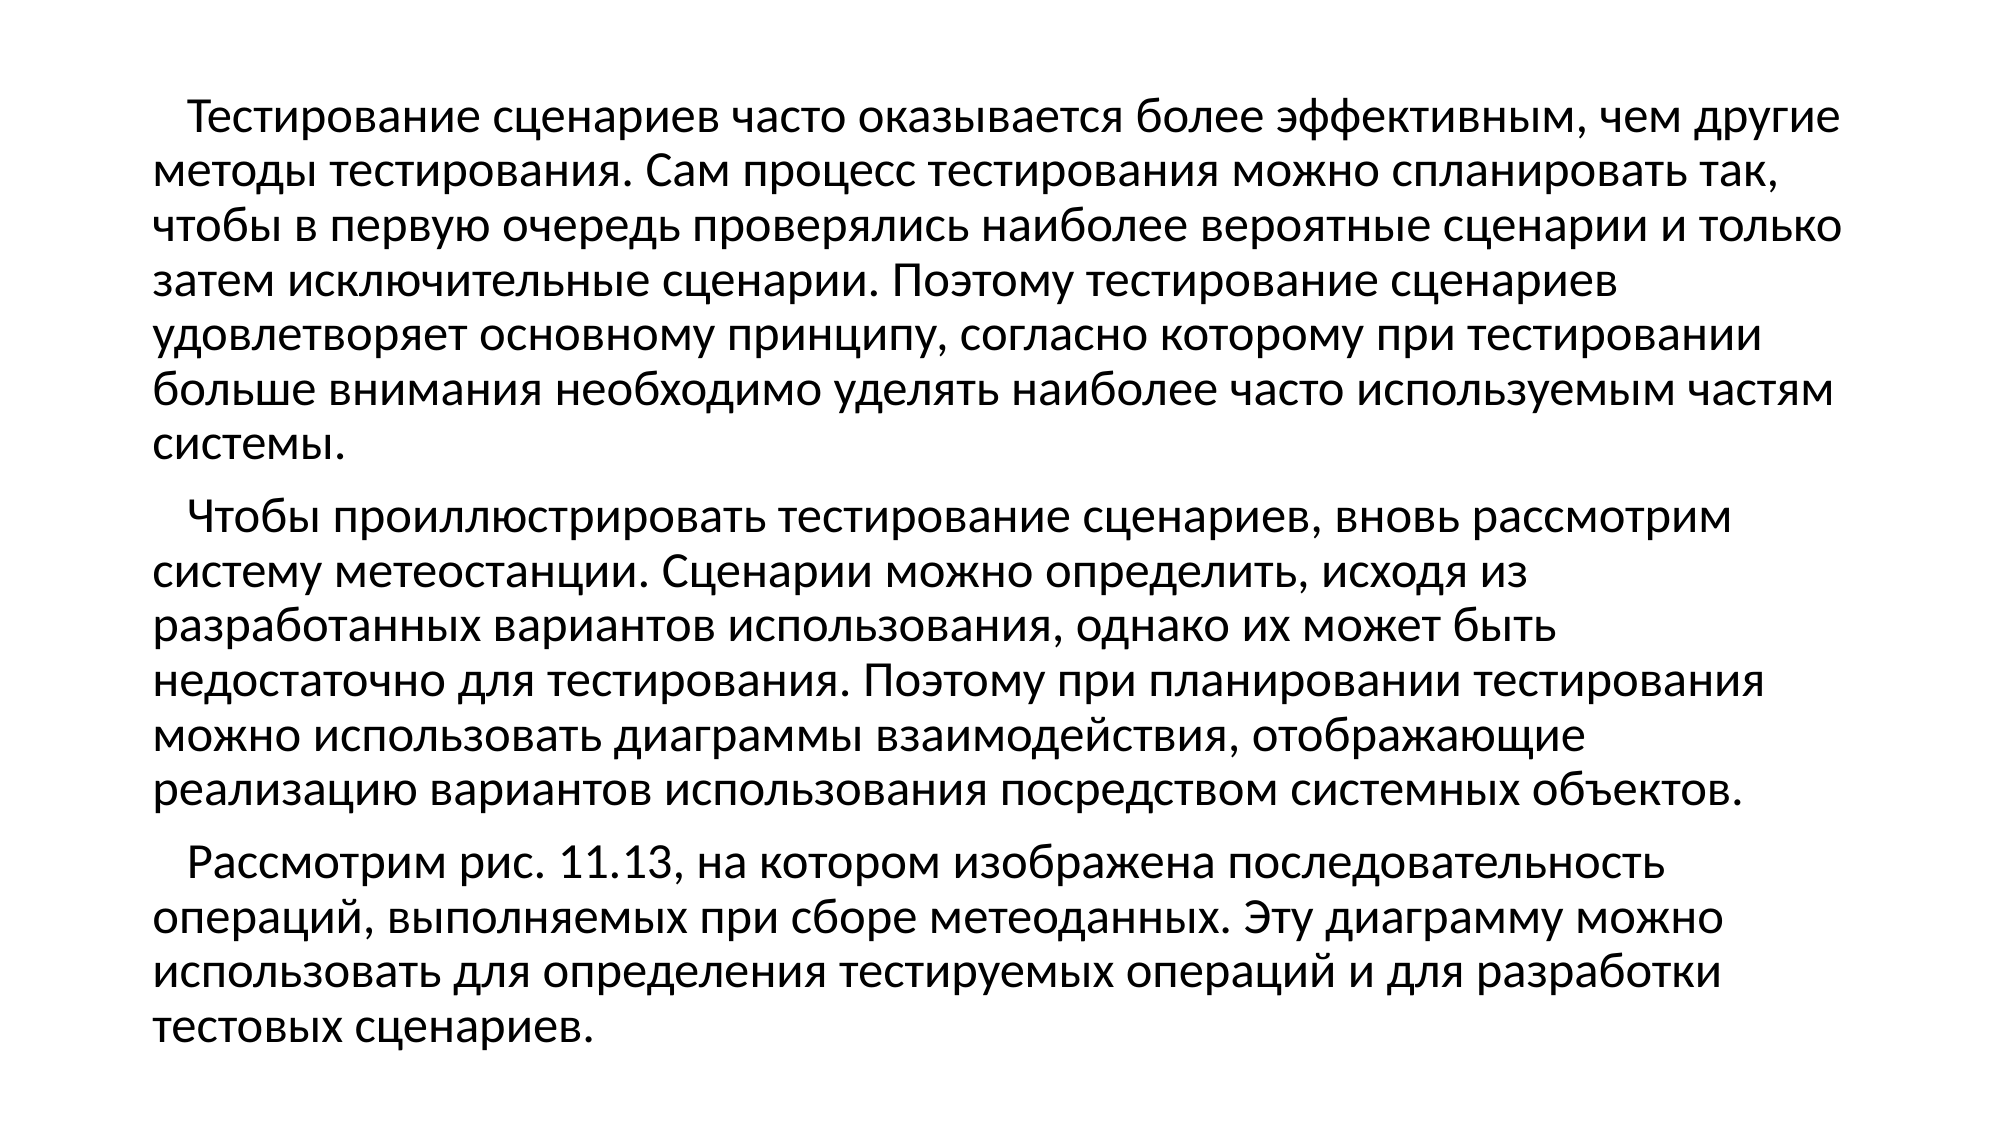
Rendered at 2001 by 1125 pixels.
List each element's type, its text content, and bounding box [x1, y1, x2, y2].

list Тестирование сценариев часто оказывается более эффективным, чем другие методы тестирования. Сам процесс тестирования можно спланировать так, чтобы в первую очередь проверялись наиболее вероятные сценарии и только затем исключительные сценарии. Поэтому тестирование сценариев удовлетворяет основному принципу, согласно которому при тестировании больше внимания необходимо уделять наиболее часто используемым частям системы. Чтобы проиллюстрировать тестирование сценариев, вновь рассмотрим систему метеостанции. Сценарии можно определить, исходя из разработанных вариантов использования, однако их может быть недостаточно для тестирования. Поэтому при планировании тестирования можно использовать диаграммы взаимодействия, отображающие реализацию вариантов использования посредством системных объектов. Рассмотрим рис. 11.13, на котором изображена последовательность операций, выполняемых при сборе метеоданных. Эту диаграмму можно использовать для определения тестируемых операций и для разработки тестовых сценариев. [137, 80, 1863, 1074]
